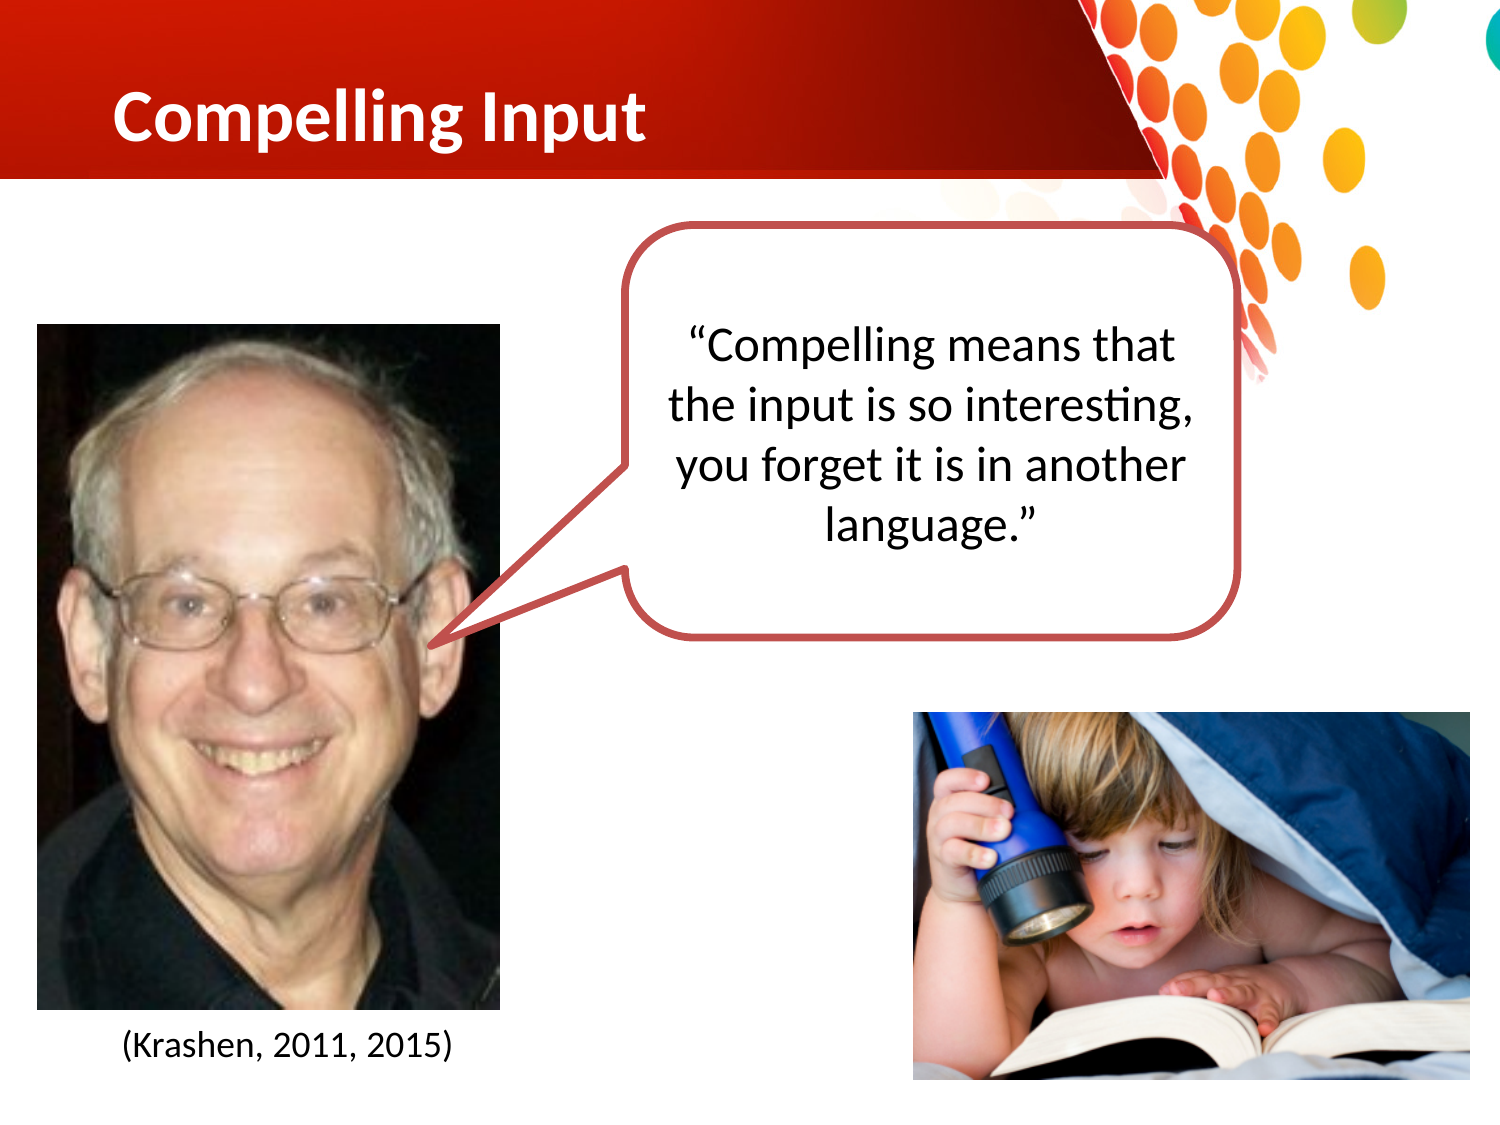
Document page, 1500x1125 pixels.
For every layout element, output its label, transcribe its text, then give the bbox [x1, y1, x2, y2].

text_box (Krashen, 2011, 2015) [75, 1017, 500, 1073]
picture [0, 0, 1500, 1125]
title Compelling Input [98, 61, 1427, 162]
text_box “Compelling means that the input is so interesting, you forget it is in another language.” [504, 222, 1240, 640]
